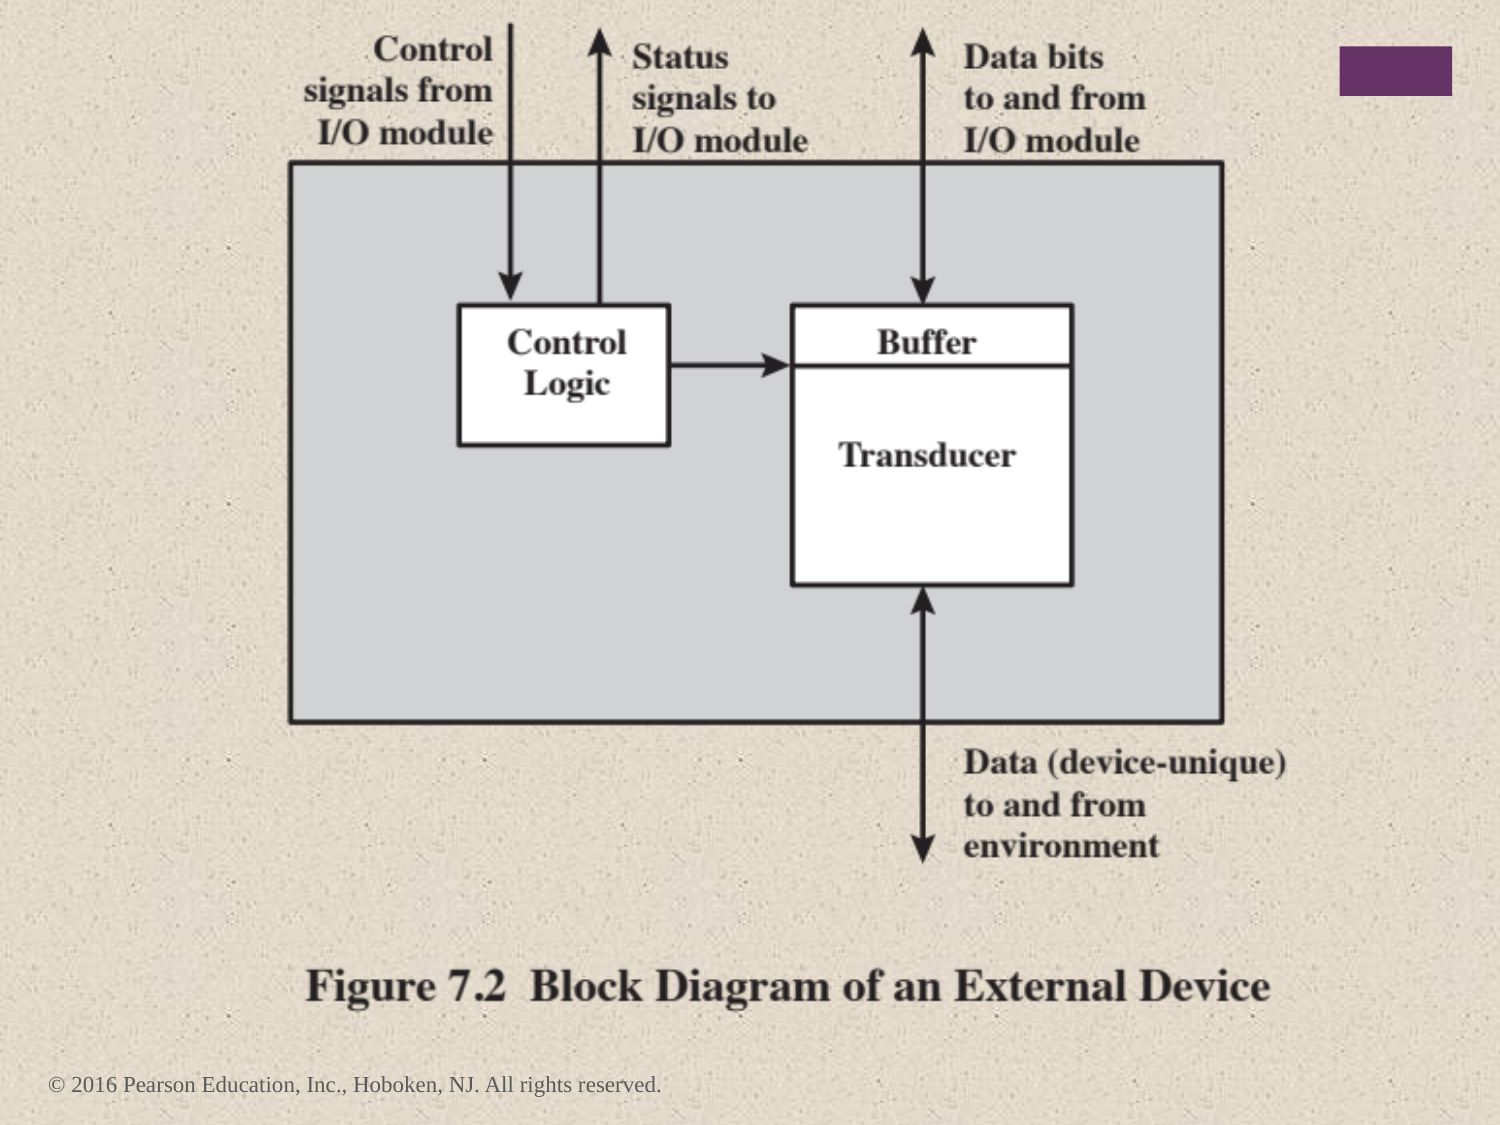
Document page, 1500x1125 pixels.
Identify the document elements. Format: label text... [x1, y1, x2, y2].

footer © 2016 Pearson Education, Inc., Hoboken, NJ. All rights reserved. [33, 1053, 1038, 1114]
picture [0, 0, 1500, 1125]
picture [217, 0, 1318, 1060]
